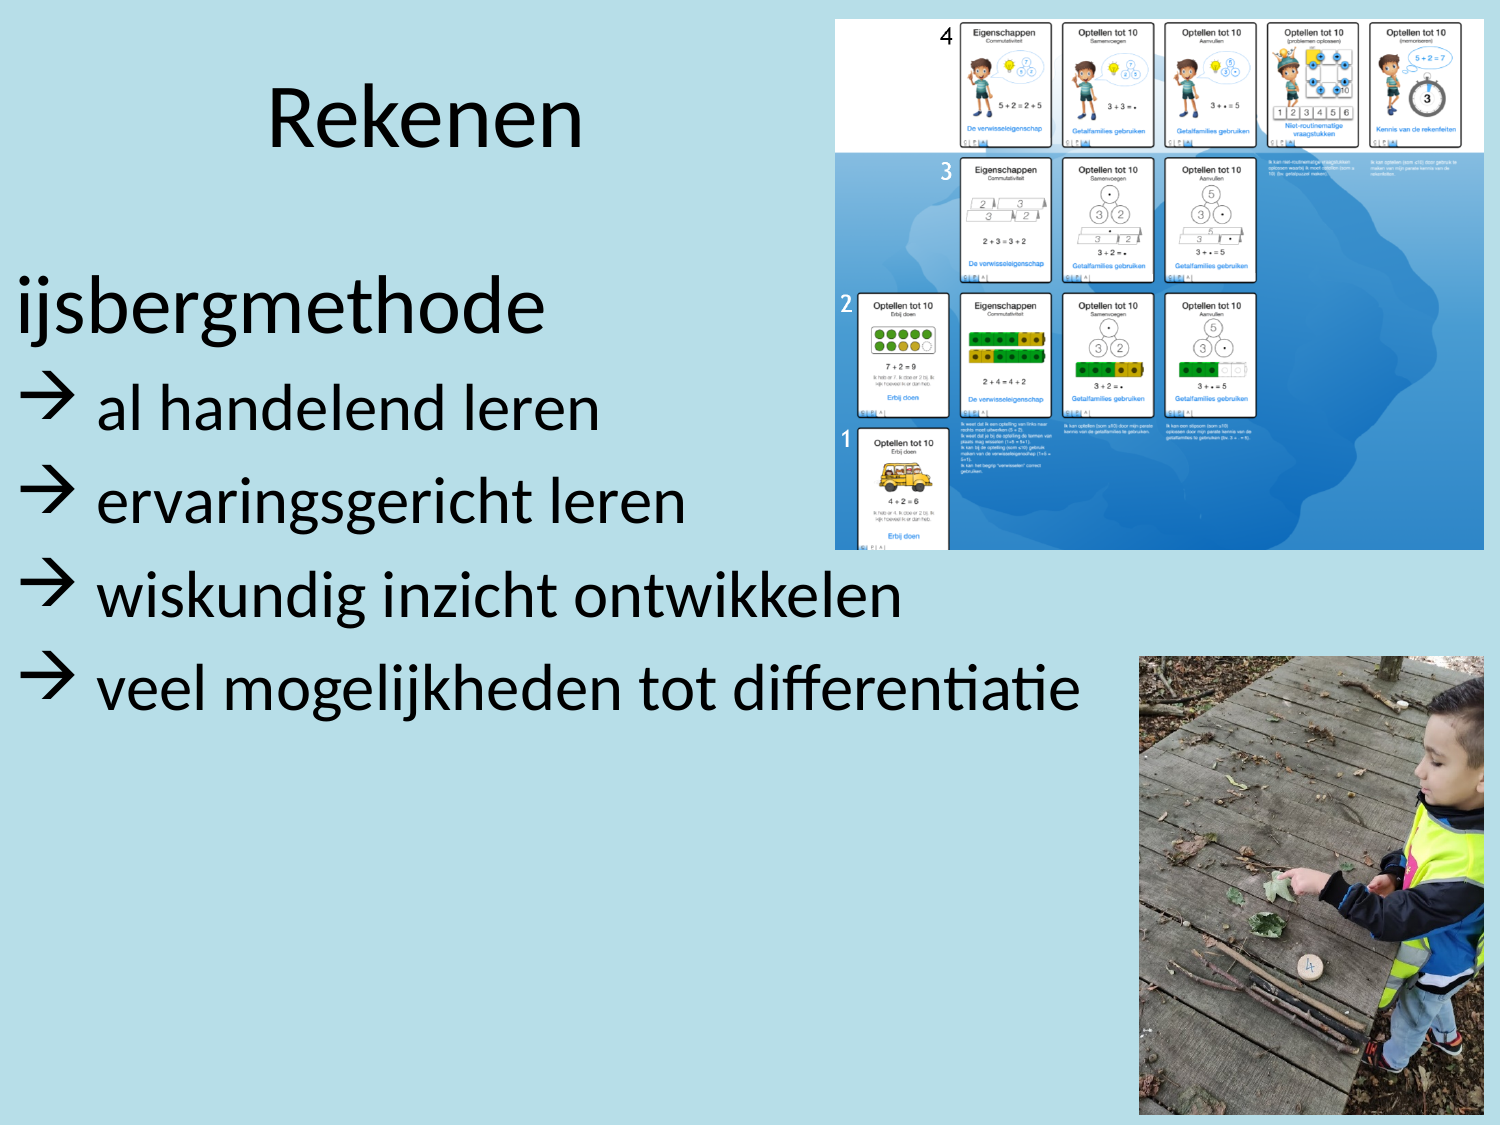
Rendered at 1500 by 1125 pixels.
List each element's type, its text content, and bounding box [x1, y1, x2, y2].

title Rekenen [17, 17, 835, 205]
picture [835, 18, 1484, 551]
picture [1139, 656, 1484, 1116]
list ijsbergmethode al handelend leren ervaringsgericht leren wiskundig inzicht ontwikkelen veel mogelijkheden tot differentiatie [0, 243, 1350, 986]
